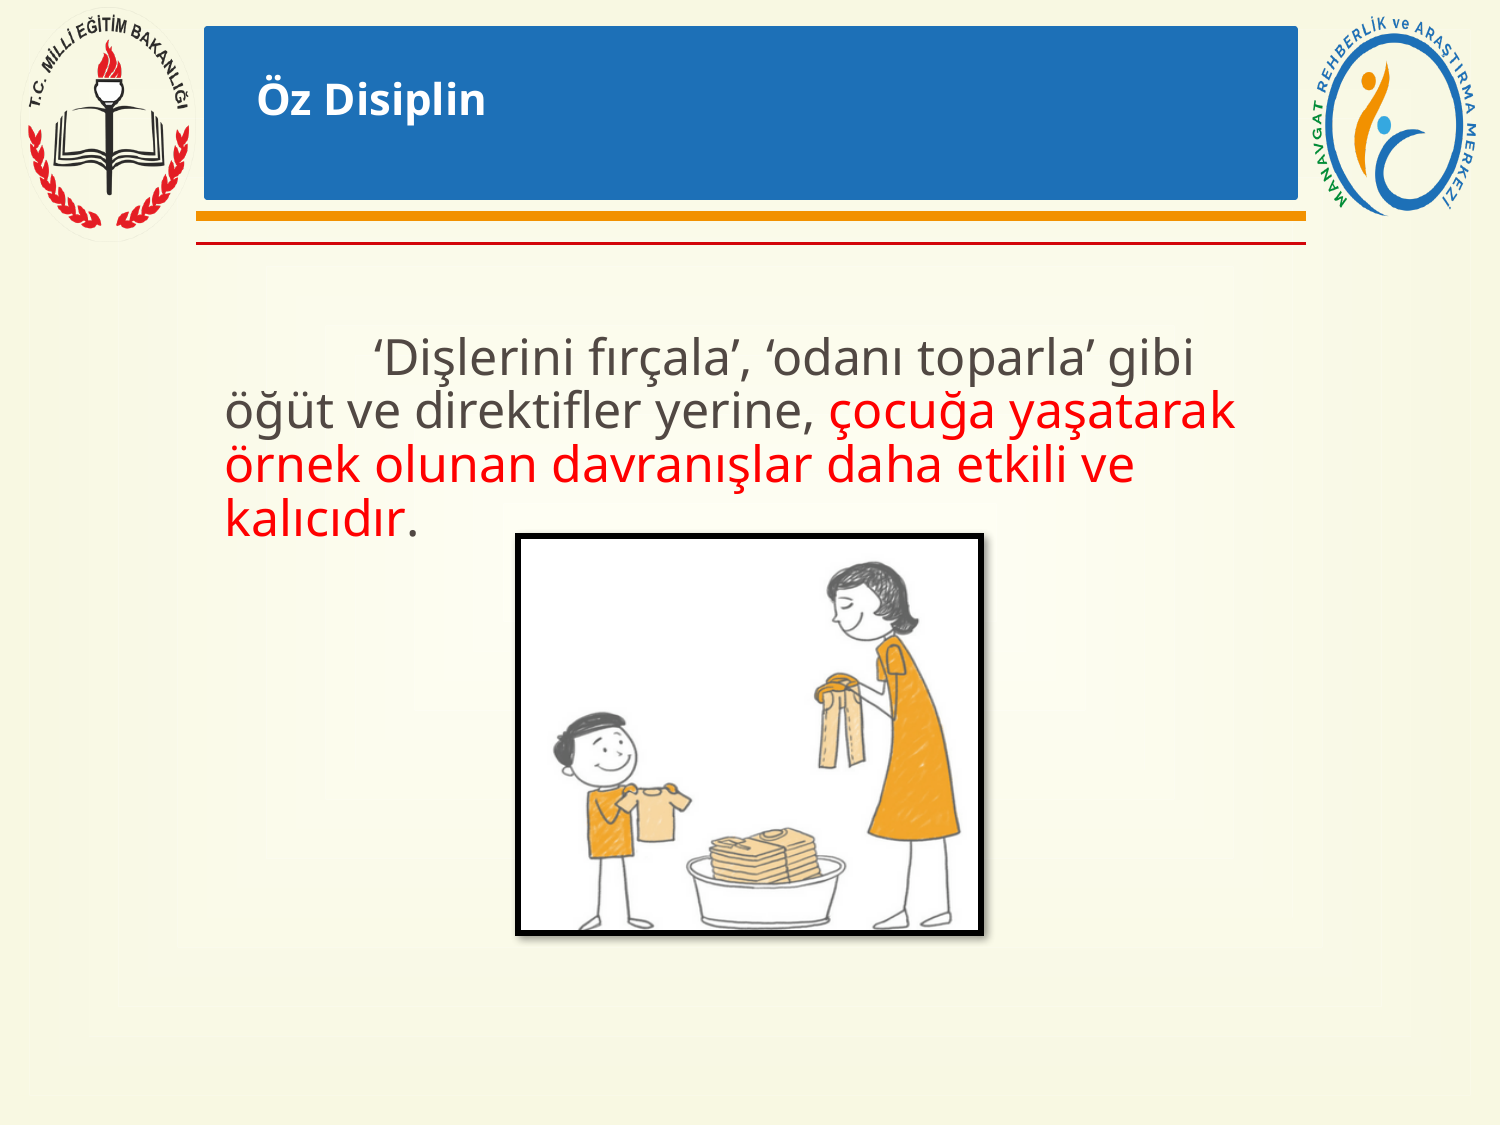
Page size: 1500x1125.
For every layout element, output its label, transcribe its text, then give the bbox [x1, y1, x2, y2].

list ‘Dişlerini fırçala’, ‘odanı toparla’ gibi öğüt ve direktifler yerine, çocuğa yaşatarak örnek olunan davranışlar daha etkili ve kalıcıdır. [196, 262, 1308, 1013]
picture [20, 7, 196, 242]
picture [520, 538, 978, 930]
picture [1306, 7, 1482, 226]
title Öz Disiplin [241, 69, 1257, 162]
